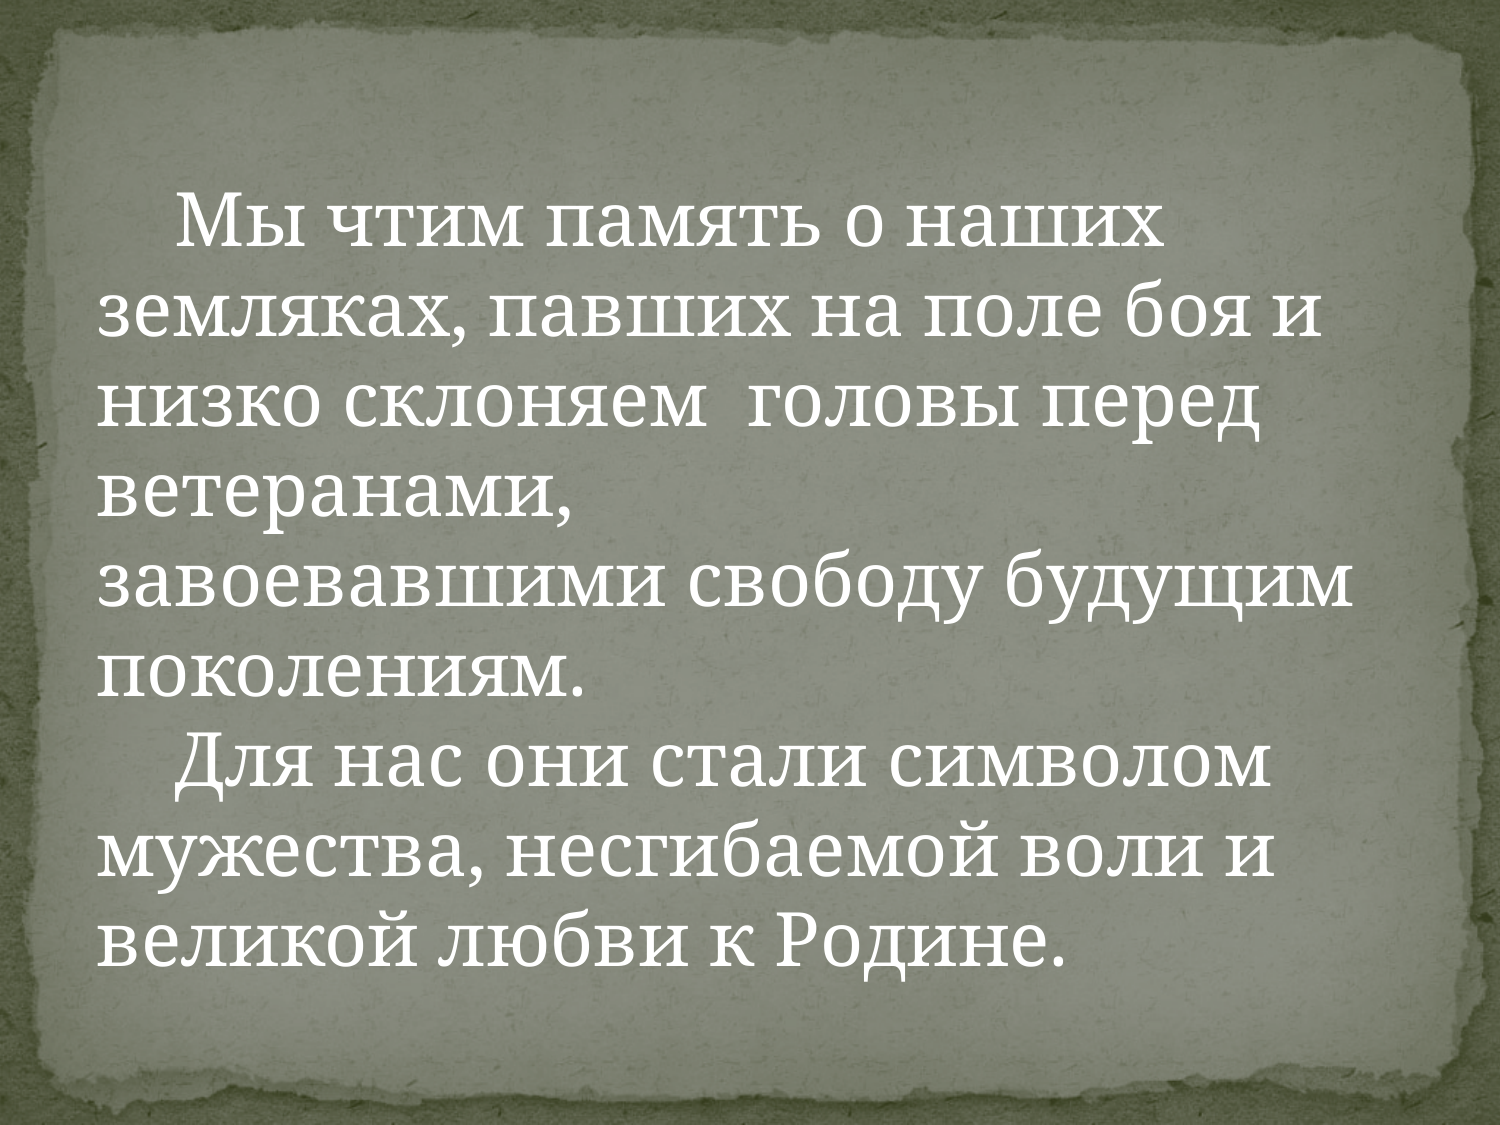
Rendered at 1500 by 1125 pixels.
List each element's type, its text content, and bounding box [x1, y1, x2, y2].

text_box Мы чтим память о наших земляках, павших на поле боя и низко склоняем головы перед ветеранами, завоевавшими свободу будущим поколениям. Для нас они стали символом мужества, несгибаемой воли и великой любви к Родине. [82, 163, 1442, 989]
